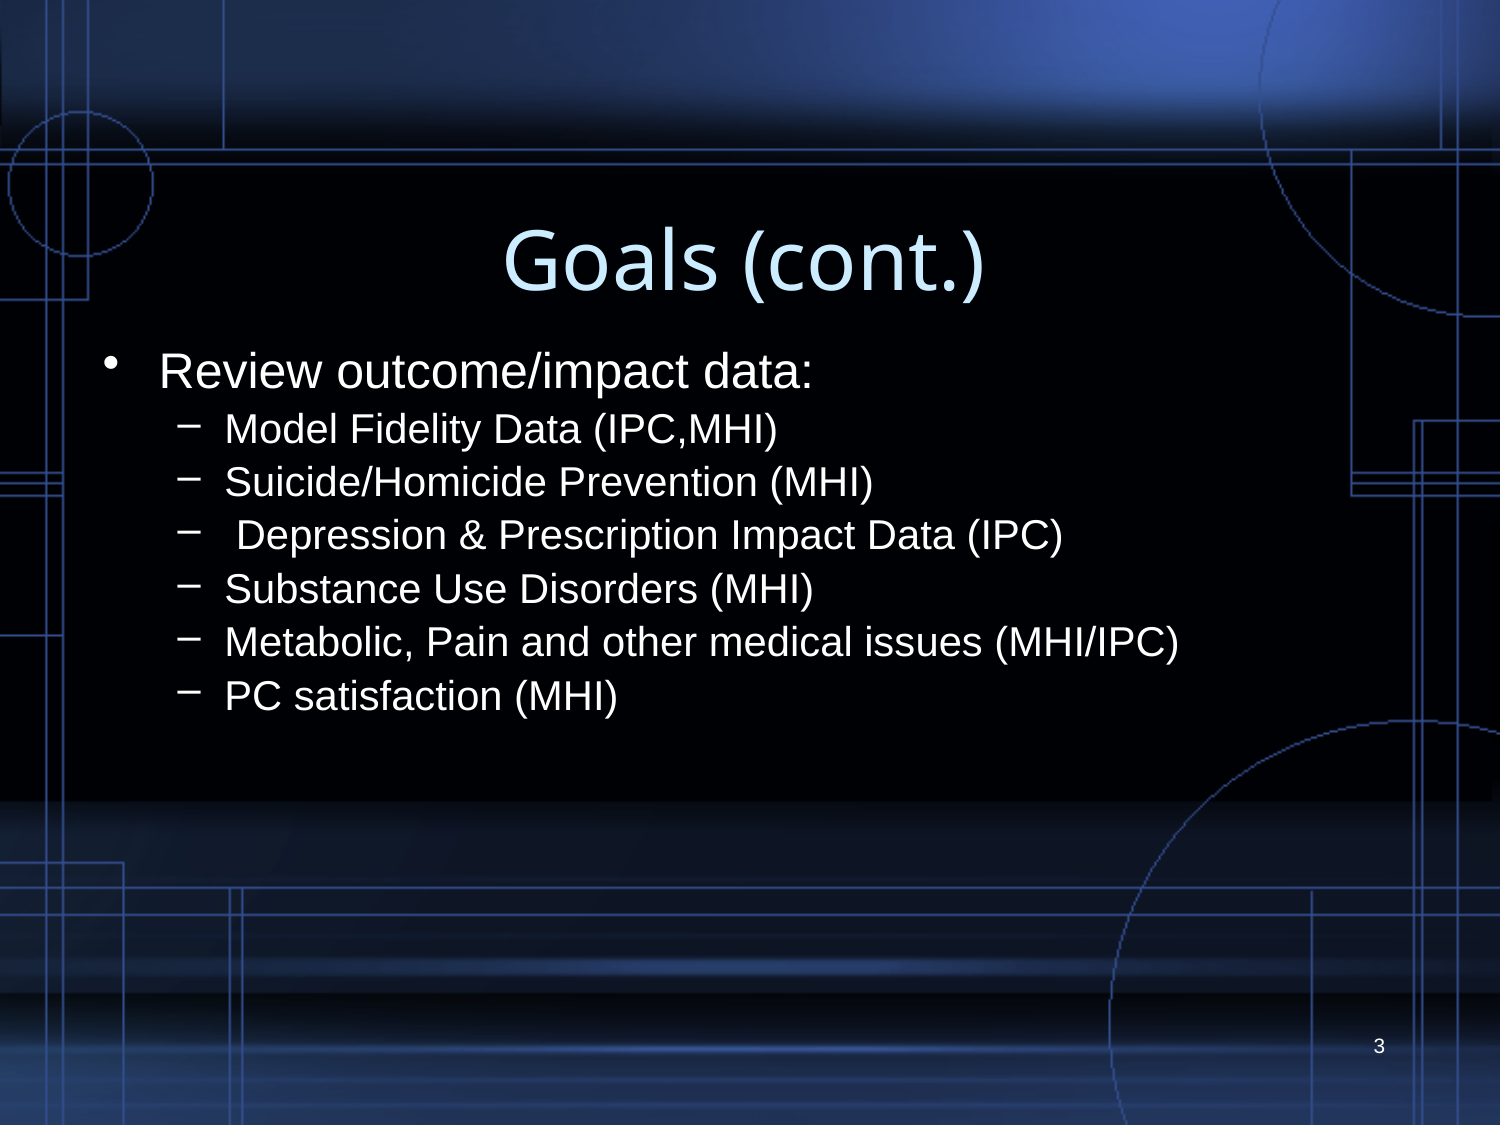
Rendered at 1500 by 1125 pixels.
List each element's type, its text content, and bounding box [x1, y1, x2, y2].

slide_number 3 [1087, 1024, 1401, 1101]
picture [0, 0, 1500, 1125]
title Goals (cont.) [87, 149, 1401, 337]
list Review outcome/impact data: Model Fidelity Data (IPC,MHI) Suicide/Homicide Prevention (MHI) Depression & Prescription Impact Data (IPC) Substance Use Disorders (MHI) Metabolic, Pain and other medical issues (MHI/IPC) PC satisfaction (MHI) [87, 337, 1500, 863]
